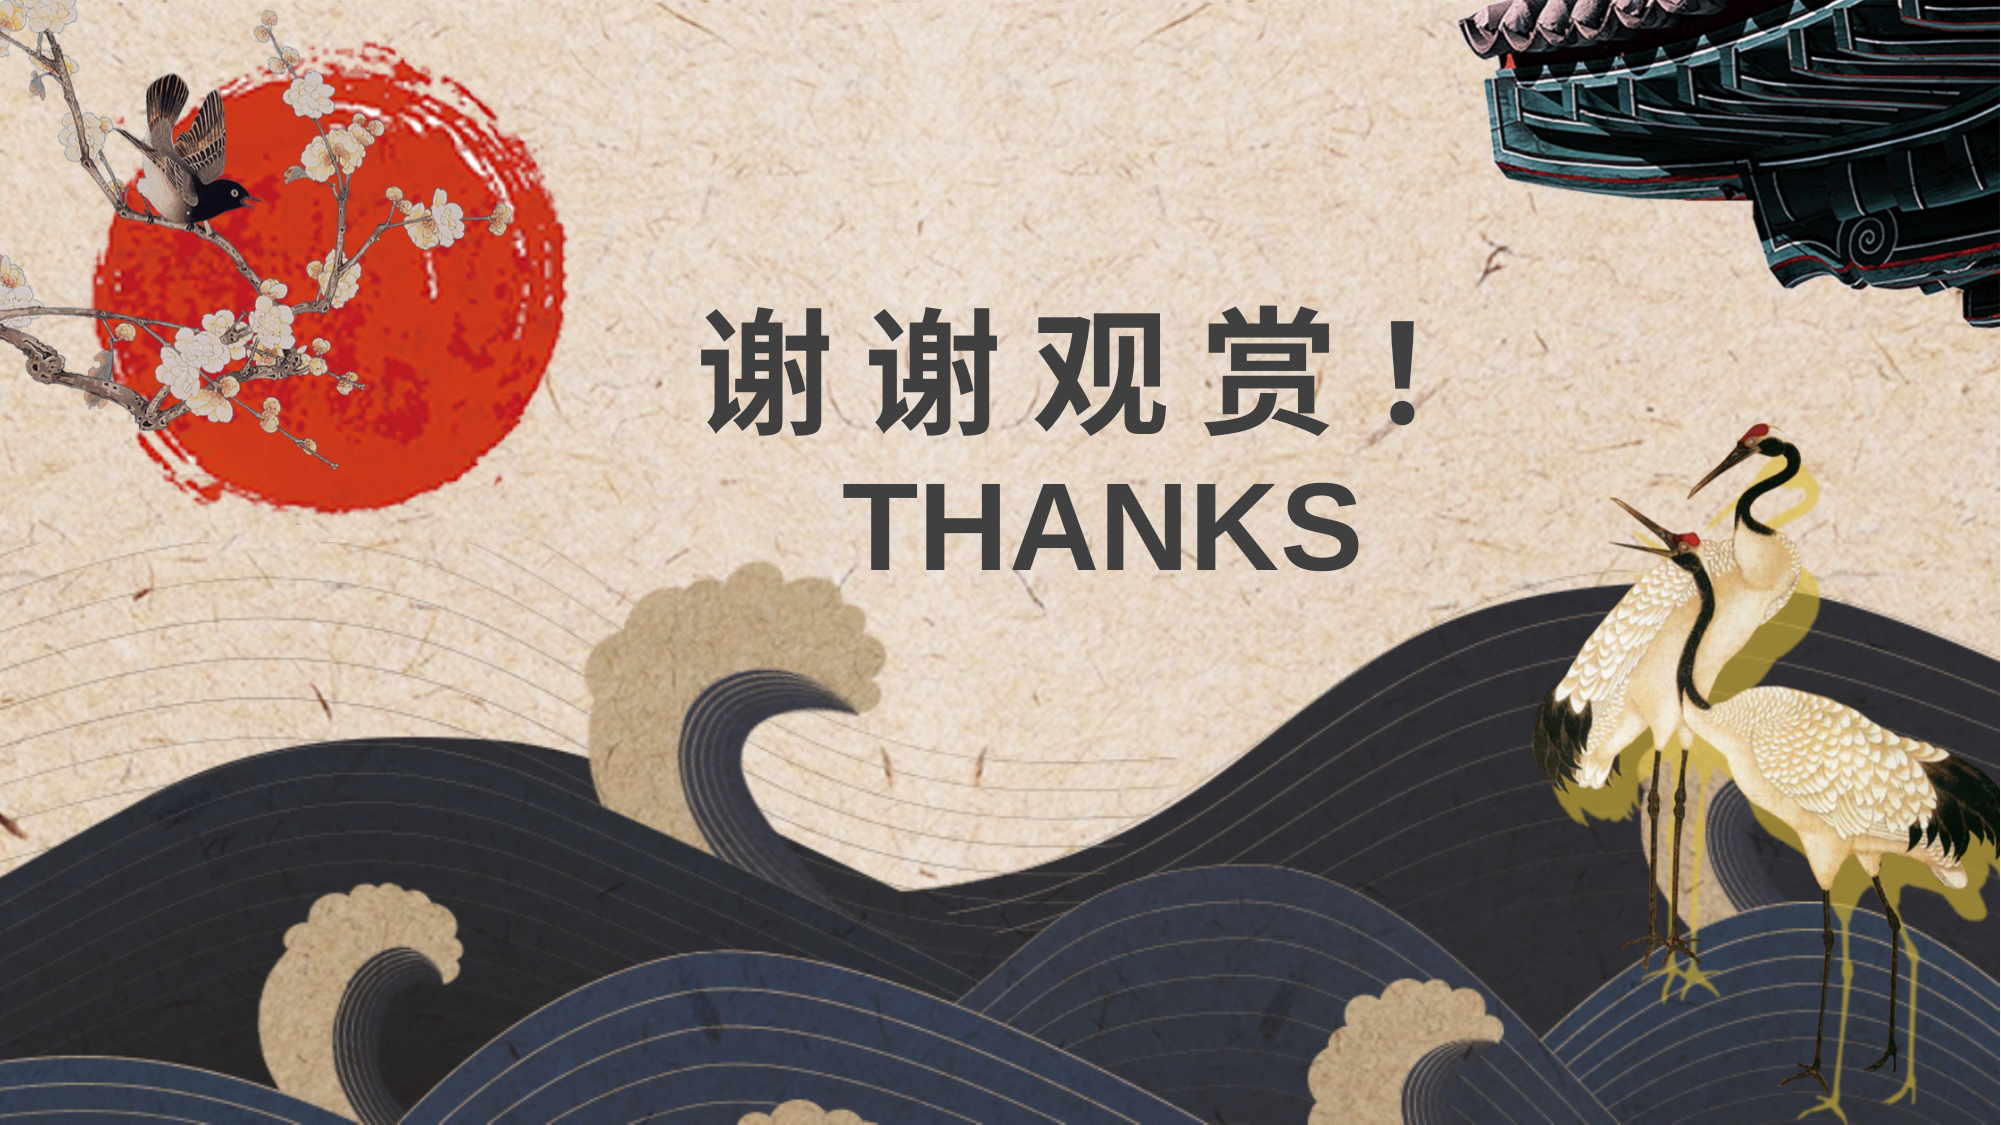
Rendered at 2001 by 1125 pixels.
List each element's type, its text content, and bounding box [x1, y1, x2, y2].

text_box THANKS [827, 438, 1498, 542]
picture [0, 0, 2001, 1125]
text_box 谢谢观赏！ [681, 279, 1384, 460]
